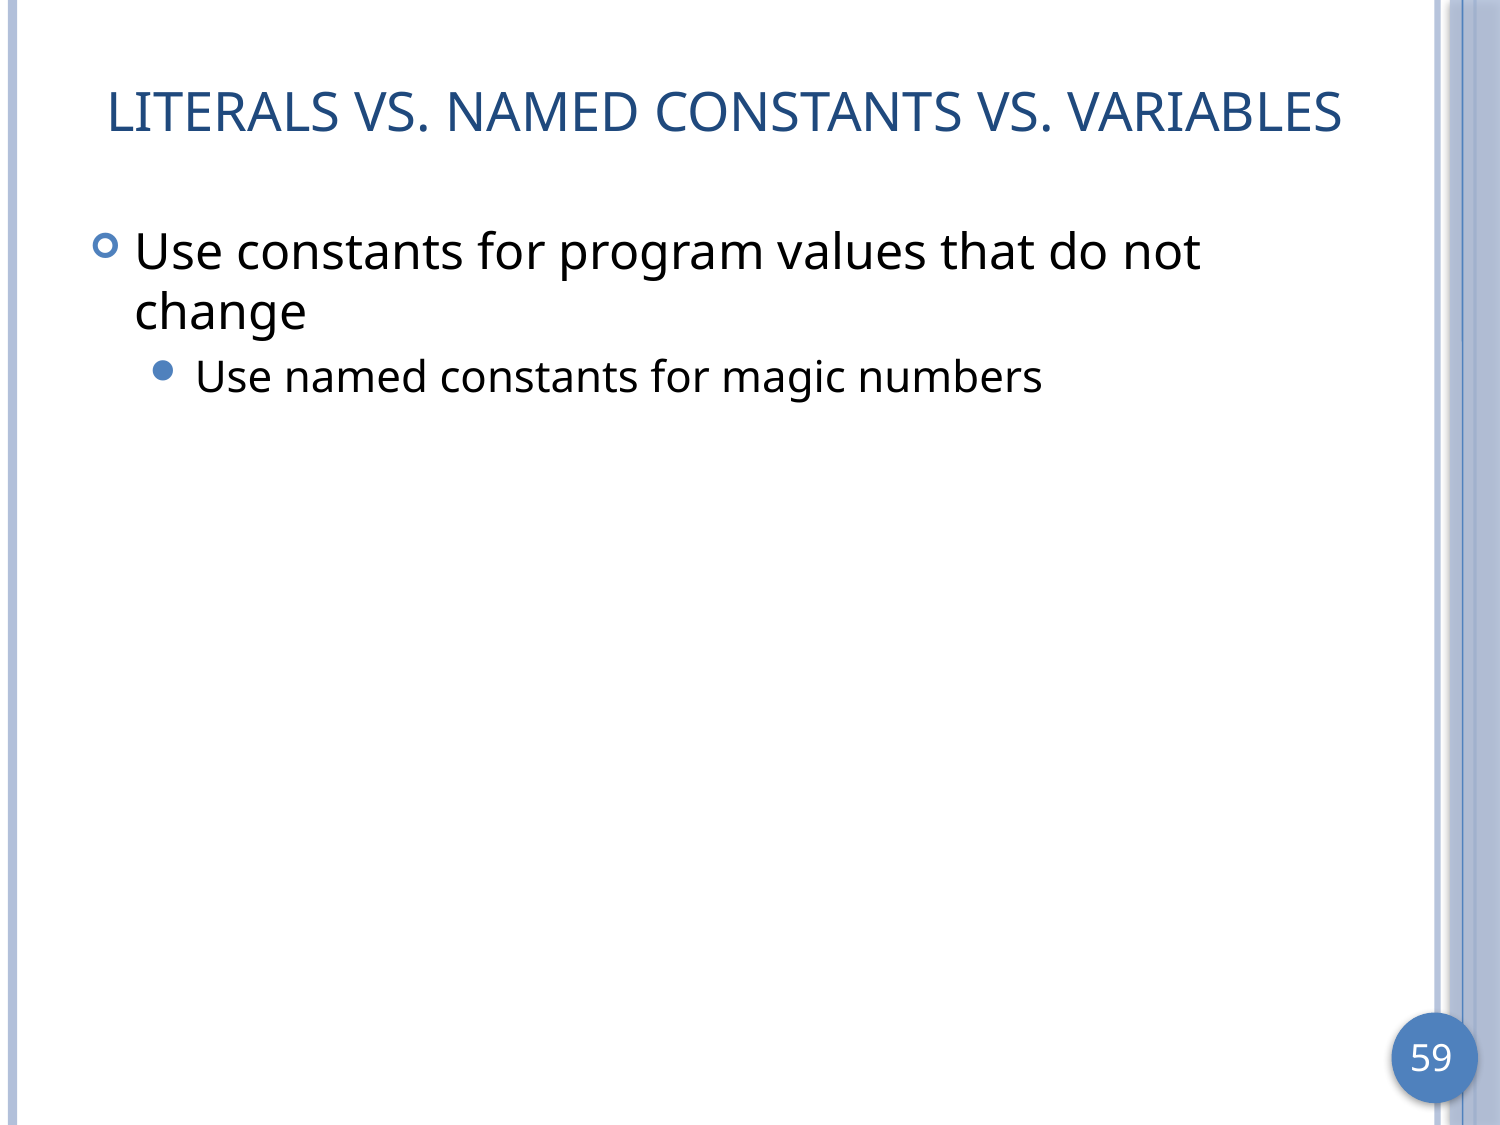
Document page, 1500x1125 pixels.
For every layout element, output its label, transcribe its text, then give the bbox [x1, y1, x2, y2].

title Literals vs. Named Constants vs. Variables [75, 45, 1375, 175]
list Use constants for program values that do not change Use named constants for magic numbers [75, 212, 1375, 675]
